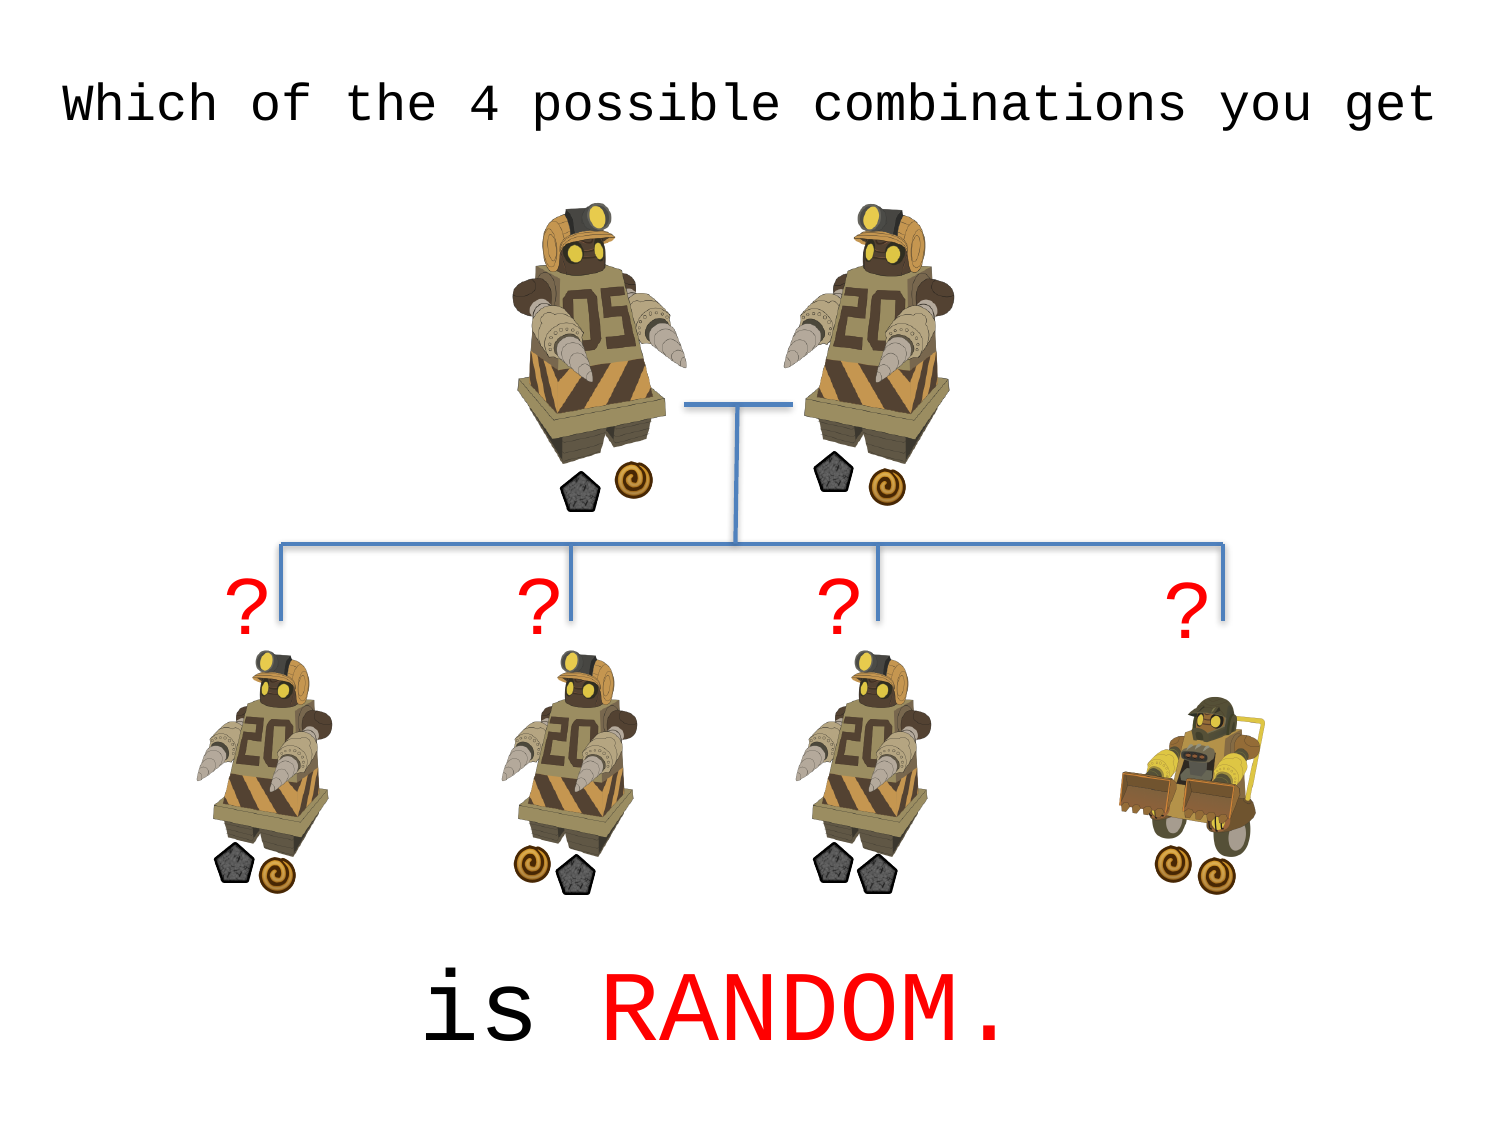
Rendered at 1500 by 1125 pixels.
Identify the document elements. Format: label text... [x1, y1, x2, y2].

text_box is RANDOM. [161, 933, 1277, 1069]
text_box ? [208, 543, 282, 647]
picture [196, 648, 333, 895]
picture [1118, 695, 1266, 896]
picture [501, 648, 638, 895]
picture [510, 201, 688, 499]
picture [795, 648, 932, 895]
text_box Which of the 4 possible combinations you get [0, 60, 1500, 138]
picture [868, 468, 907, 506]
picture [783, 201, 955, 492]
picture [558, 470, 601, 512]
text_box ? [500, 553, 574, 648]
text_box ? [1149, 552, 1222, 663]
text_box ? [800, 553, 874, 647]
